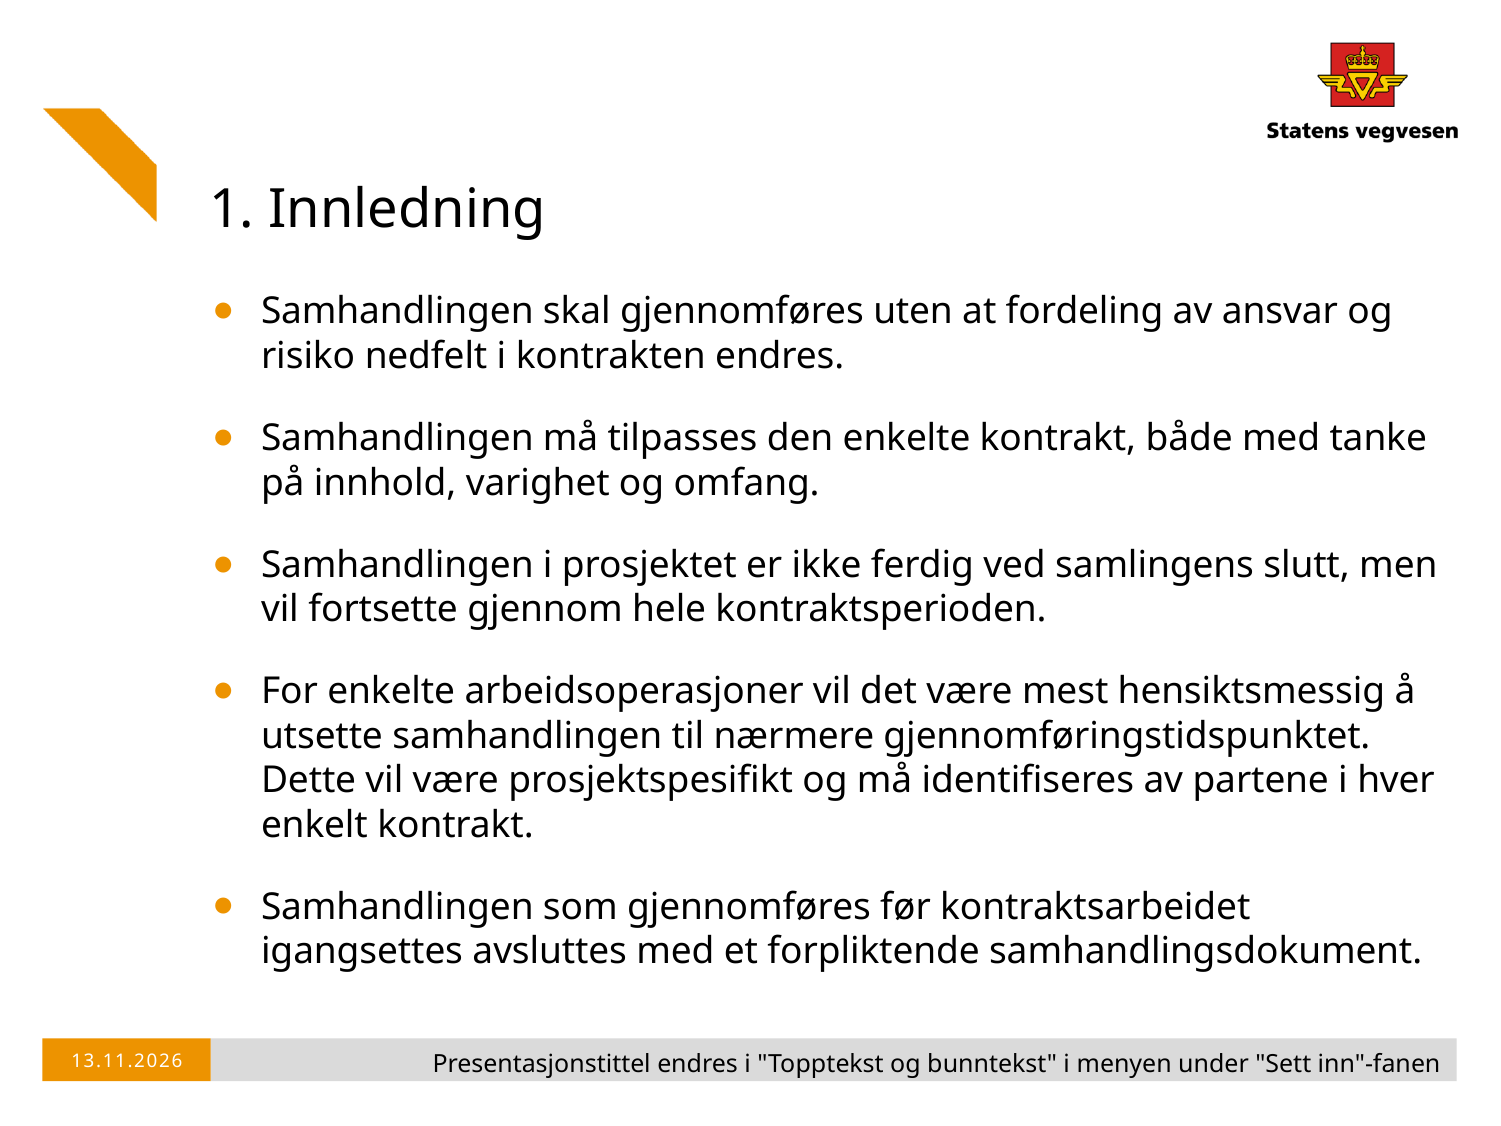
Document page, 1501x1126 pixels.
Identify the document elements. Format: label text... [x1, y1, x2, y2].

footer Presentasjonstittel endres i "Topptekst og bunntekst" i menyen under "Sett inn"-fanen [253, 1047, 1443, 1076]
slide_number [42, 1047, 211, 1076]
list Samhandlingen skal gjennomføres uten at fordeling av ansvar og risiko nedfelt i kontrakten endres. Samhandlingen må tilpasses den enkelte kontrakt, både med tanke på innhold, varighet og omfang. Samhandlingen i prosjektet er ikke ferdig ved samlingens slutt, men vil fortsette gjennom hele kontraktsperioden. For enkelte arbeidsoperasjoner vil det være mest hensiktsmessig å utsette samhandlingen til nærmere gjennomføringstidspunktet. Dette vil være prosjektspesifikt og må identifiseres av partene i hver enkelt kontrakt. Samhandlingen som gjennomføres før kontraktsarbeidet igangsettes avsluttes med et forpliktende samhandlingsdokument. [212, 286, 1446, 1019]
picture [1252, 0, 1501, 145]
picture [0, 0, 167, 230]
title 1. Innledning [209, 173, 1358, 251]
